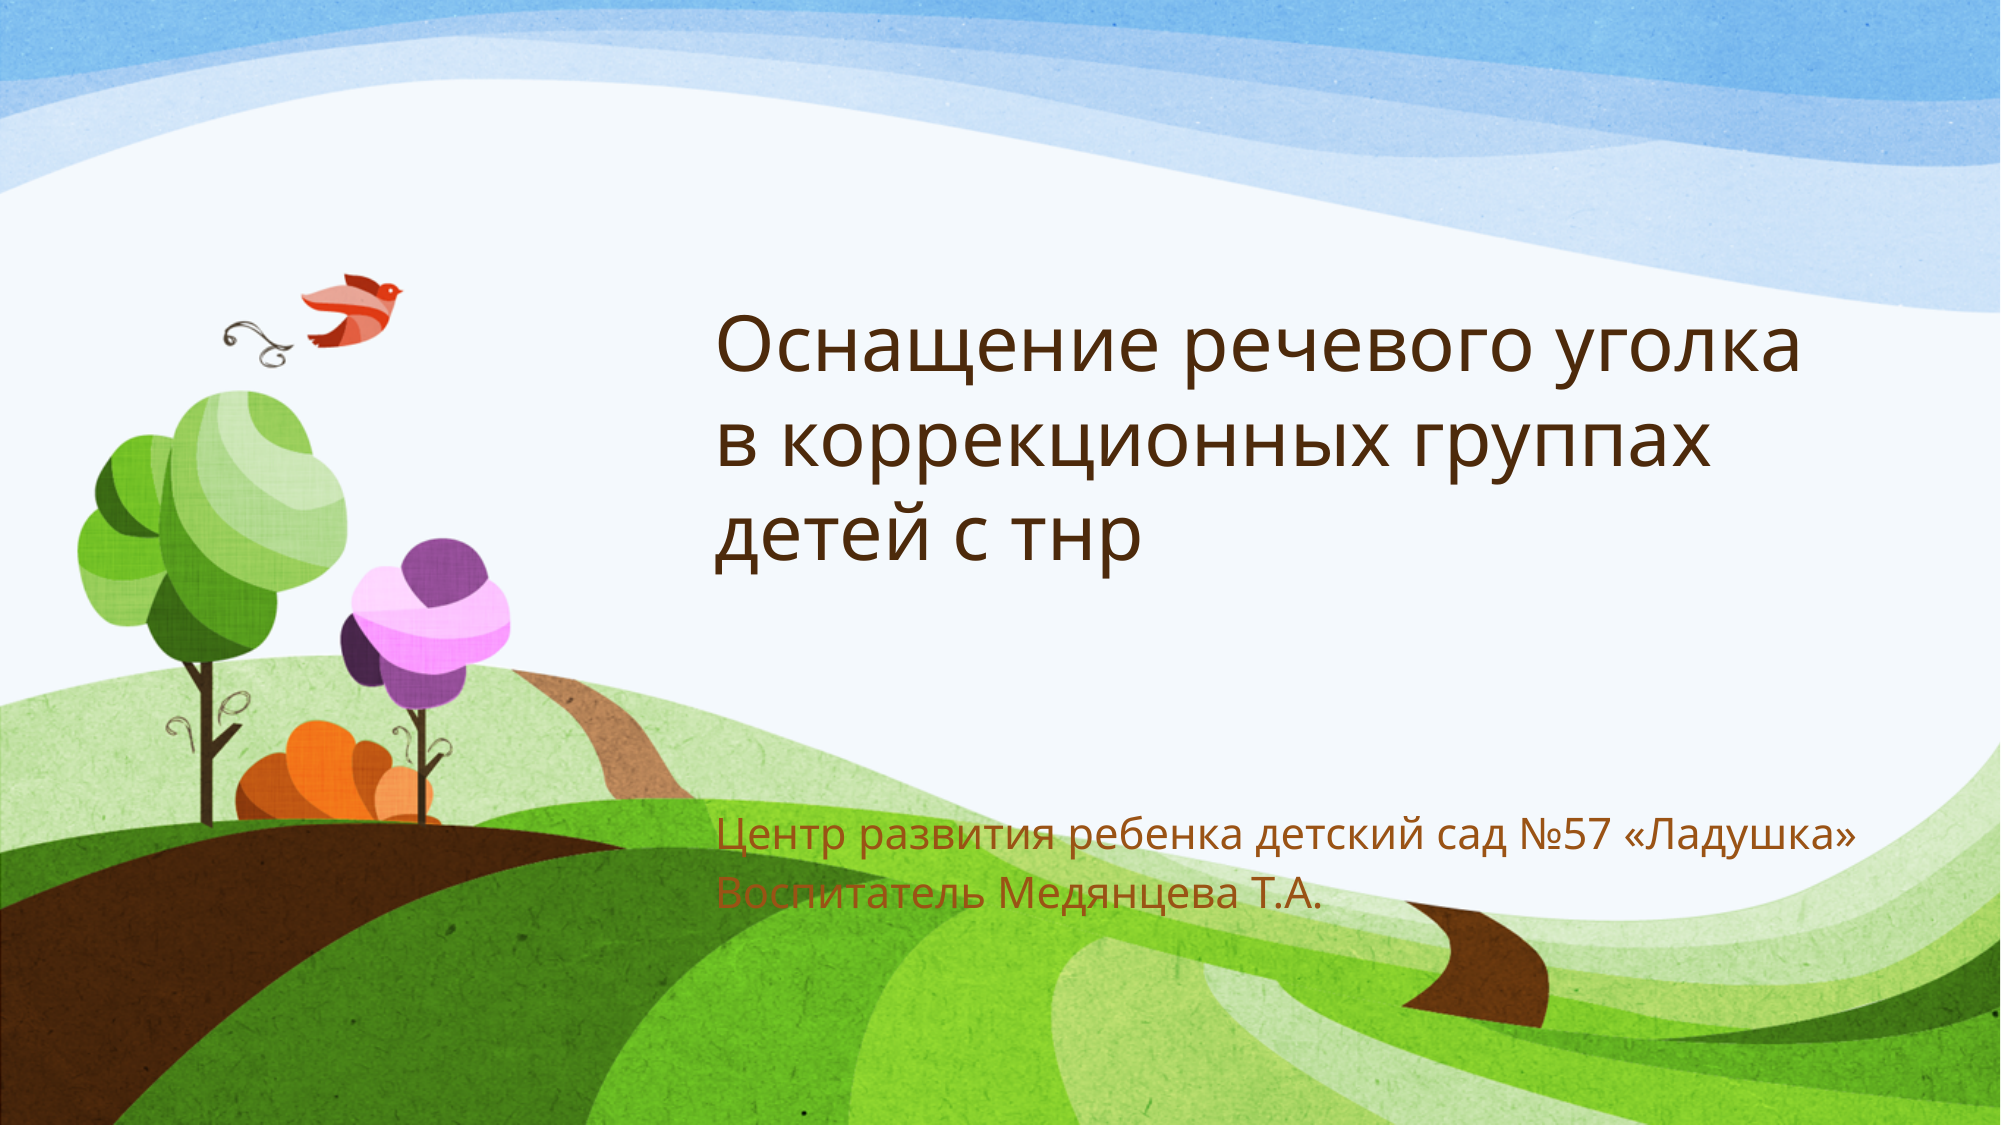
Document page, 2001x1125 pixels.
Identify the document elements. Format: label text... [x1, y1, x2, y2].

subtitle Центр развития ребенка детский сад №57 «Ладушка» Воспитатель Медянцева Т.А. [699, 795, 1879, 942]
title Оснащение речевого уголка в коррекционных группах детей с тнр [699, 287, 1825, 588]
picture [0, 0, 2001, 1125]
